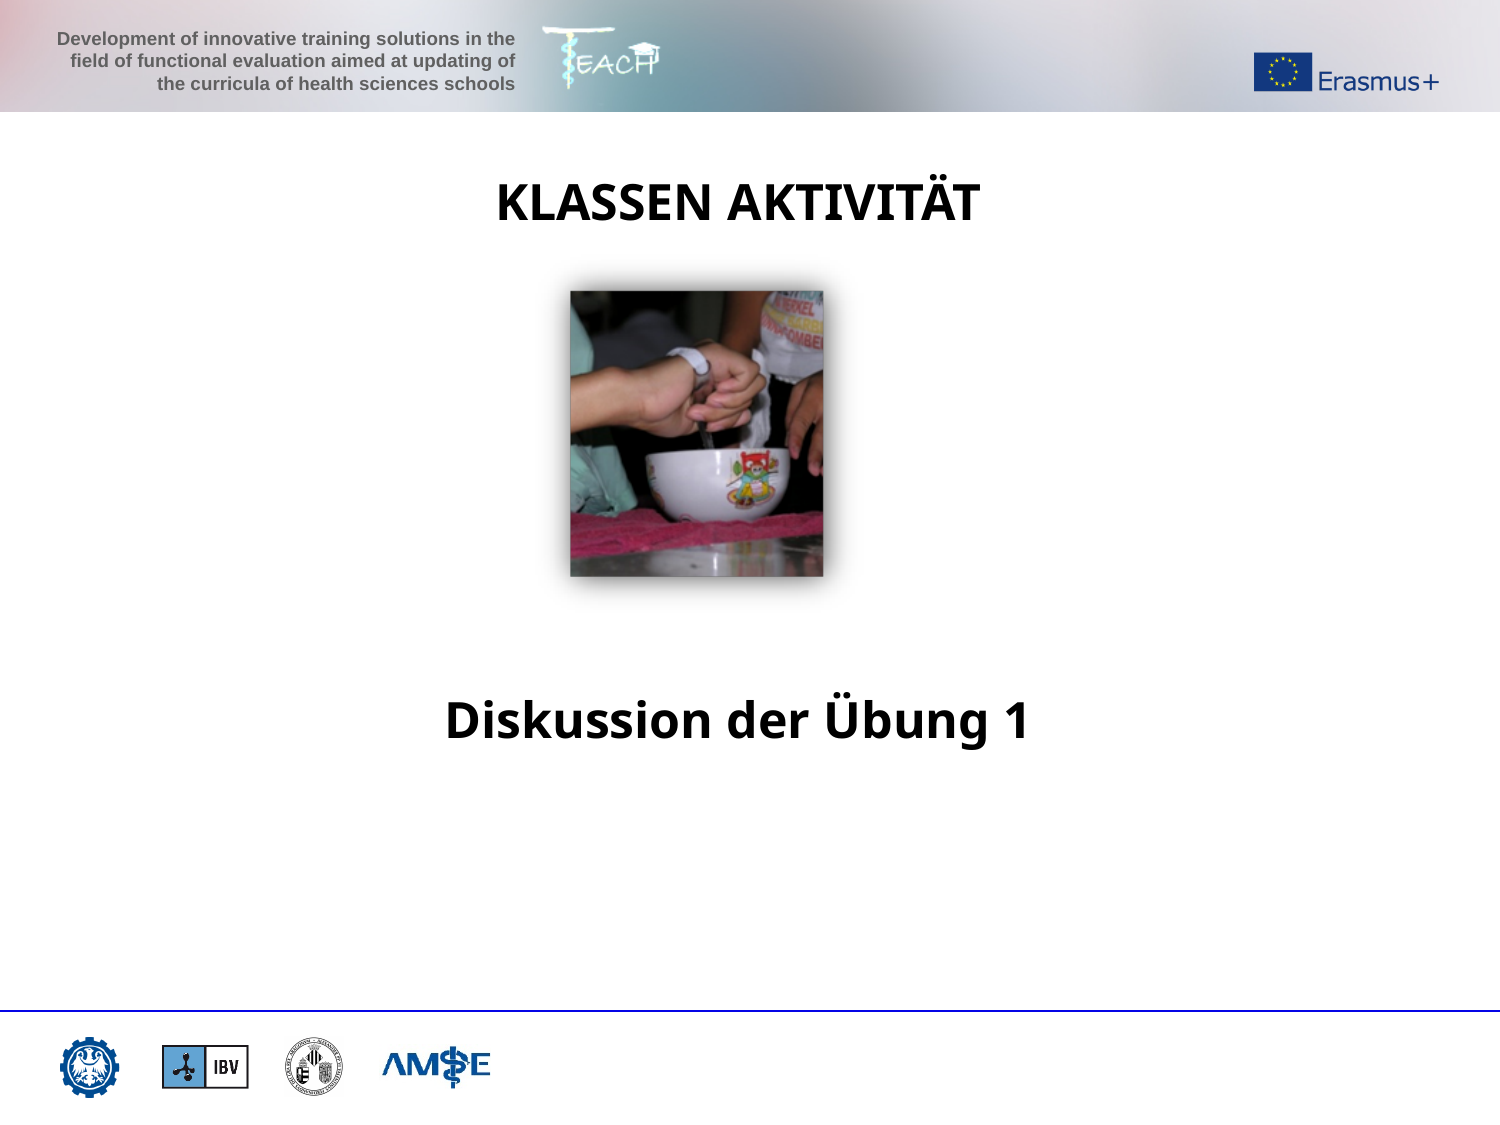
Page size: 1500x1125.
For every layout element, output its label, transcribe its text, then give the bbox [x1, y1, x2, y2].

picture [284, 1036, 344, 1097]
picture [379, 1044, 491, 1089]
text_box Diskussion der Übung 1 [17, 680, 1459, 775]
picture [53, 1035, 126, 1099]
text_box KLASSEN AKTIVITÄT [17, 163, 1459, 257]
picture [161, 1044, 249, 1089]
picture [0, 0, 1500, 112]
picture [525, 247, 869, 622]
